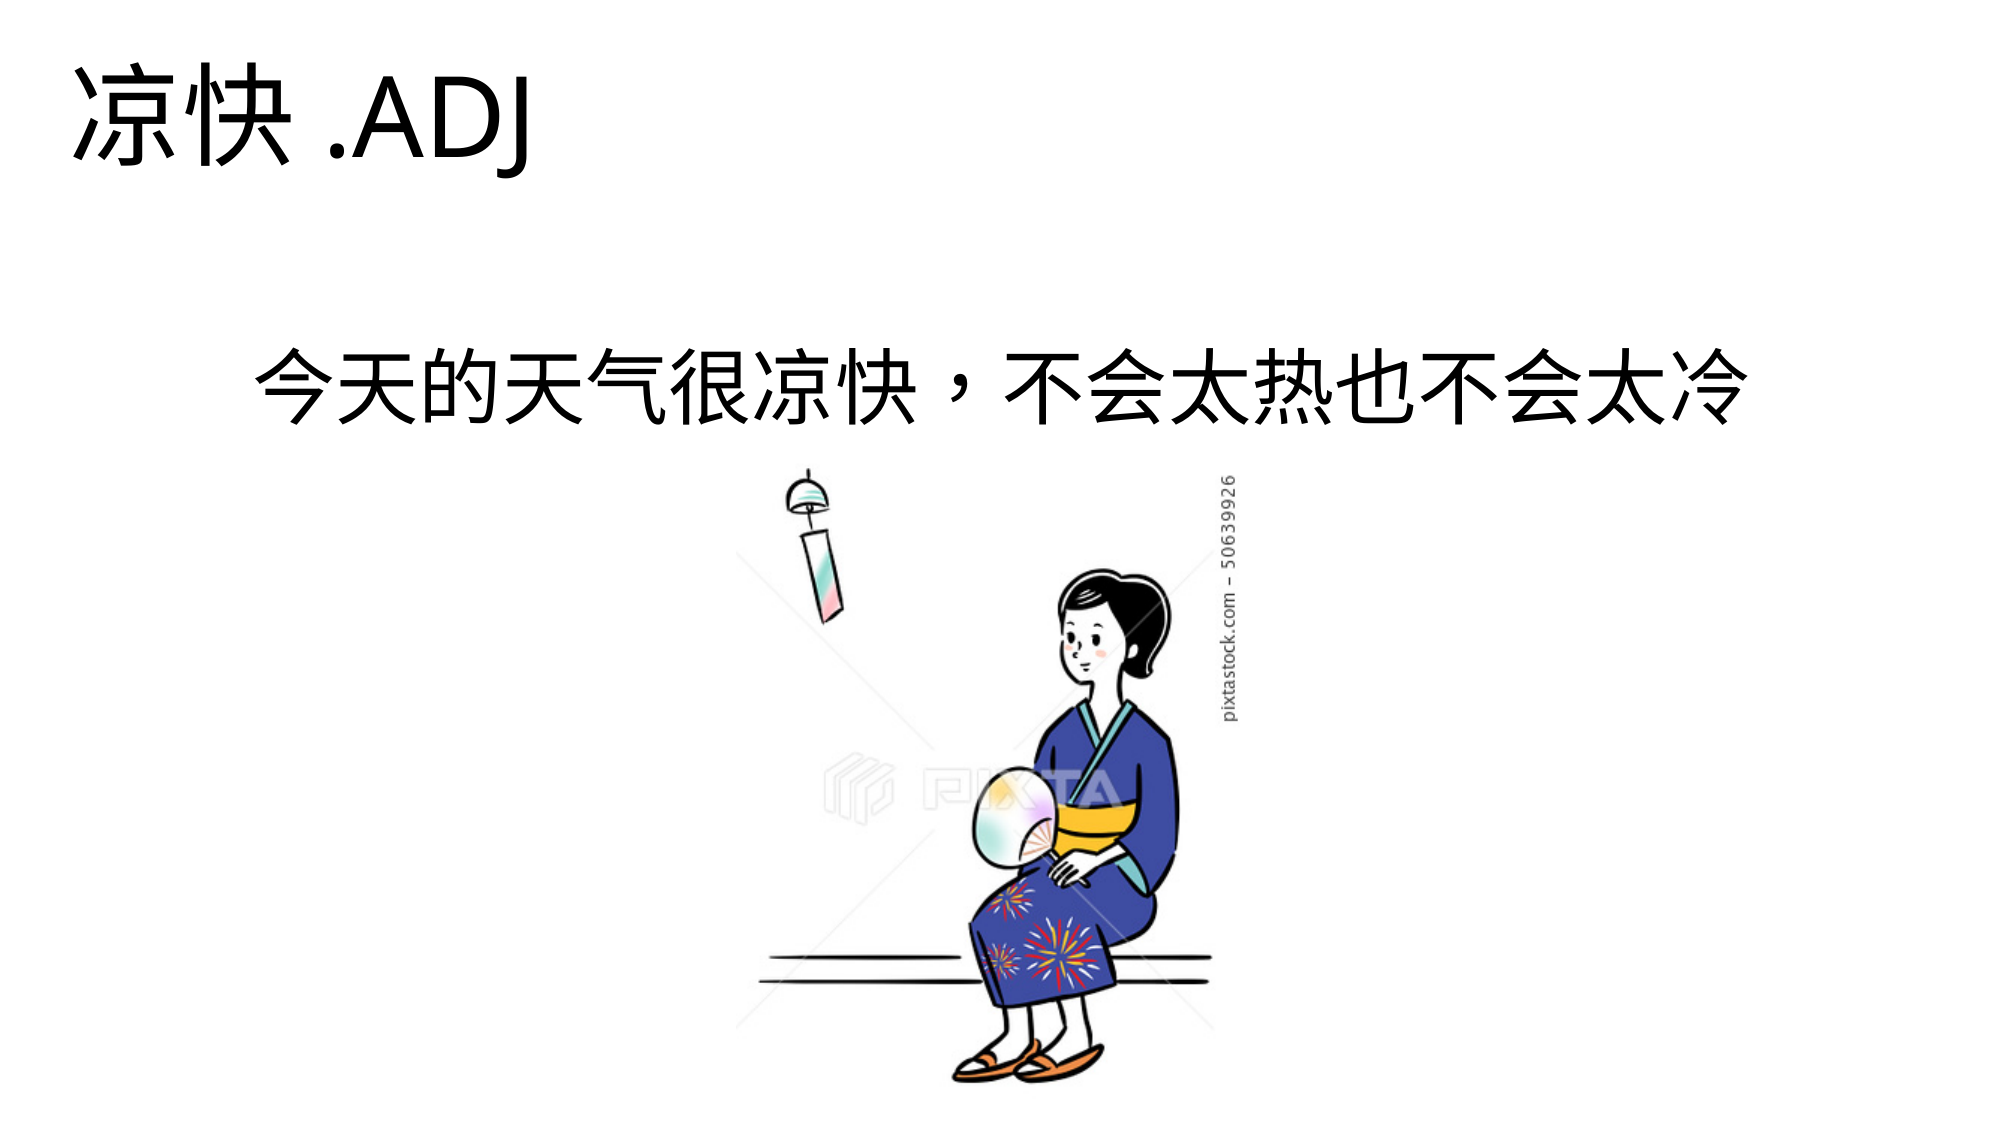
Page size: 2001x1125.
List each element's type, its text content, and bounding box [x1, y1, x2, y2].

title 凉快.ADJ [55, 38, 1831, 298]
text_box 今天的天气很凉快，不会太热也不会太冷 [55, 298, 1949, 485]
picture [736, 452, 1241, 1125]
